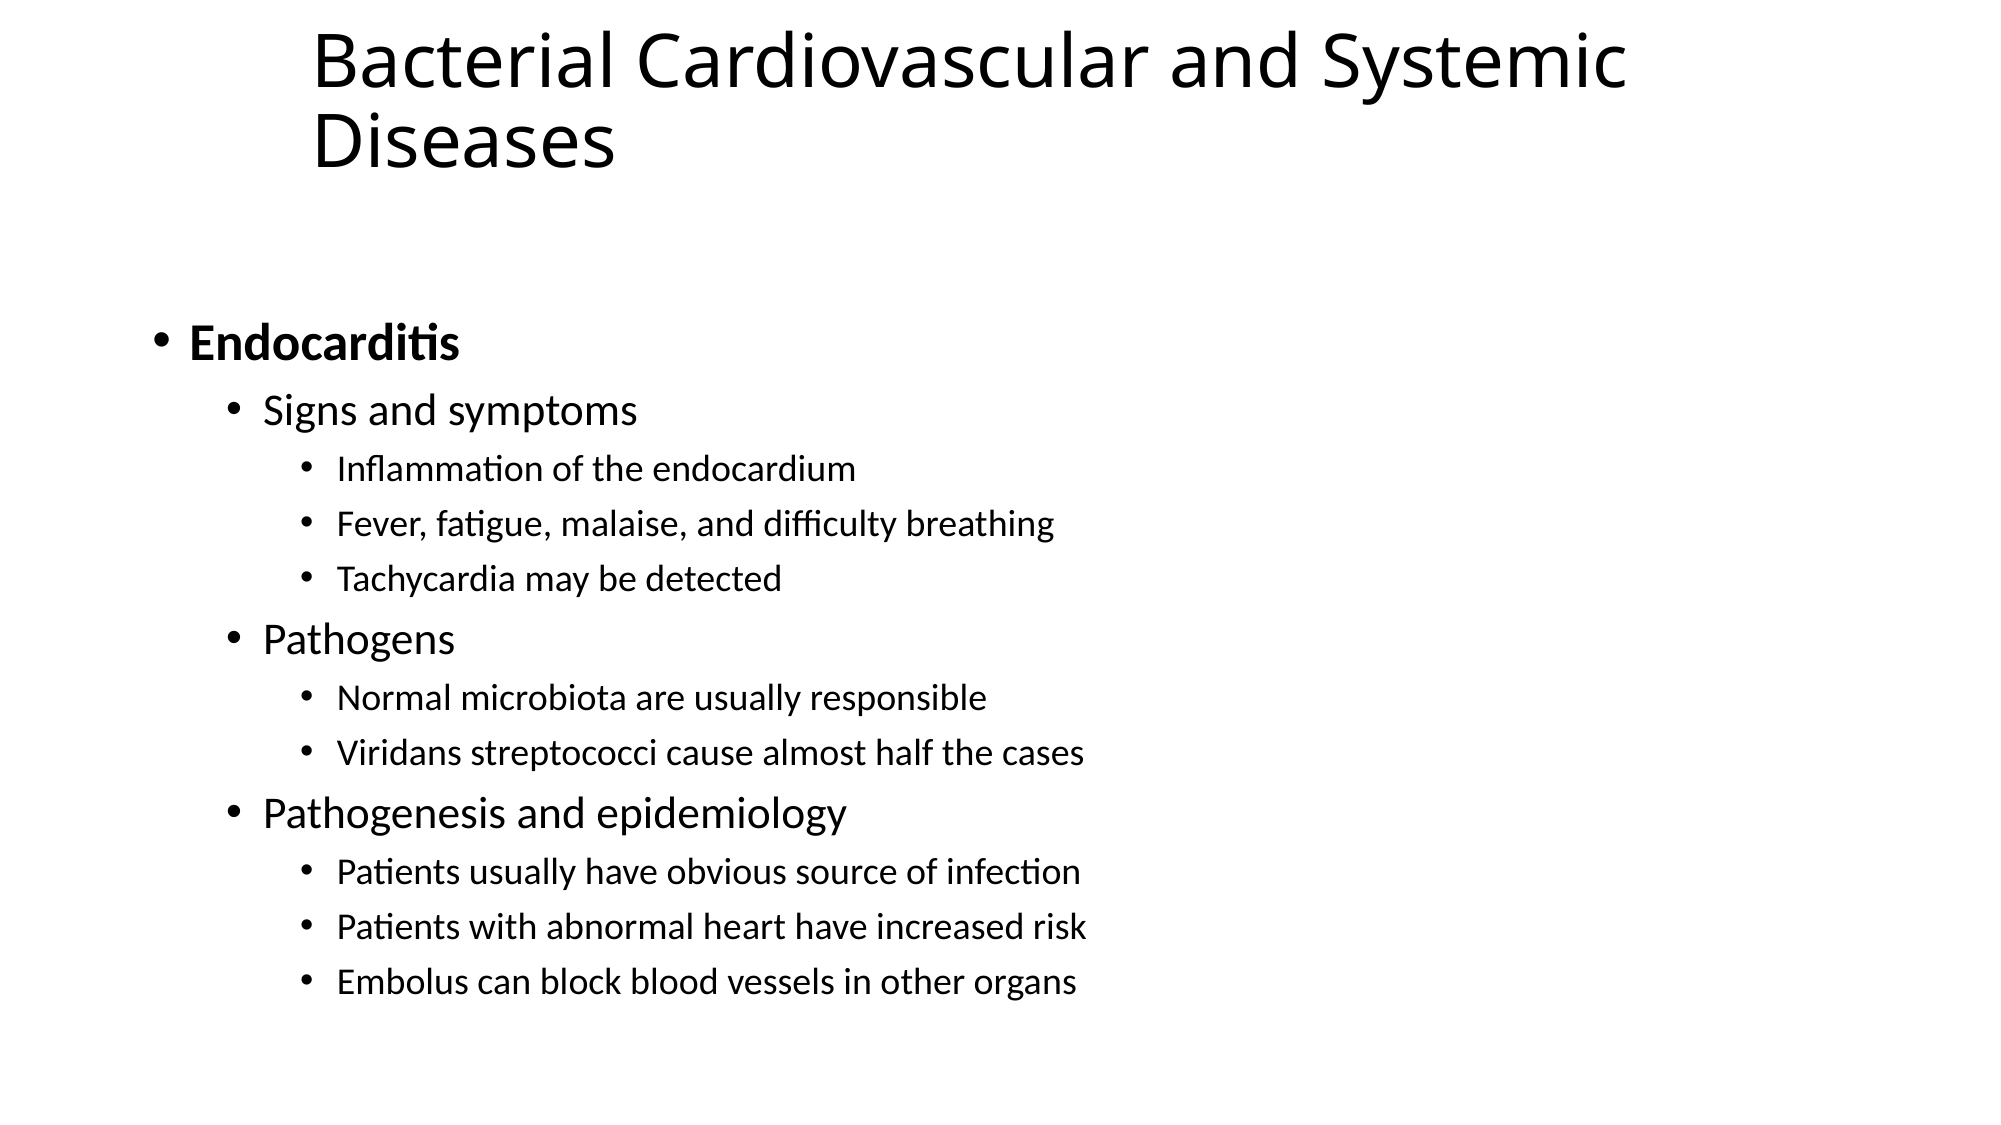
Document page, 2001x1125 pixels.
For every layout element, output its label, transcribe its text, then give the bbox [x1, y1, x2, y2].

list Endocarditis Signs and symptoms Inflammation of the endocardium Fever, fatigue, malaise, and difficulty breathing Tachycardia may be detected Pathogens Normal microbiota are usually responsible Viridans streptococci cause almost half the cases Pathogenesis and epidemiology Patients usually have obvious source of infection Patients with abnormal heart have increased risk Embolus can block blood vessels in other organs [137, 299, 1863, 1014]
title Bacterial Cardiovascular and Systemic Diseases [296, 14, 1750, 192]
